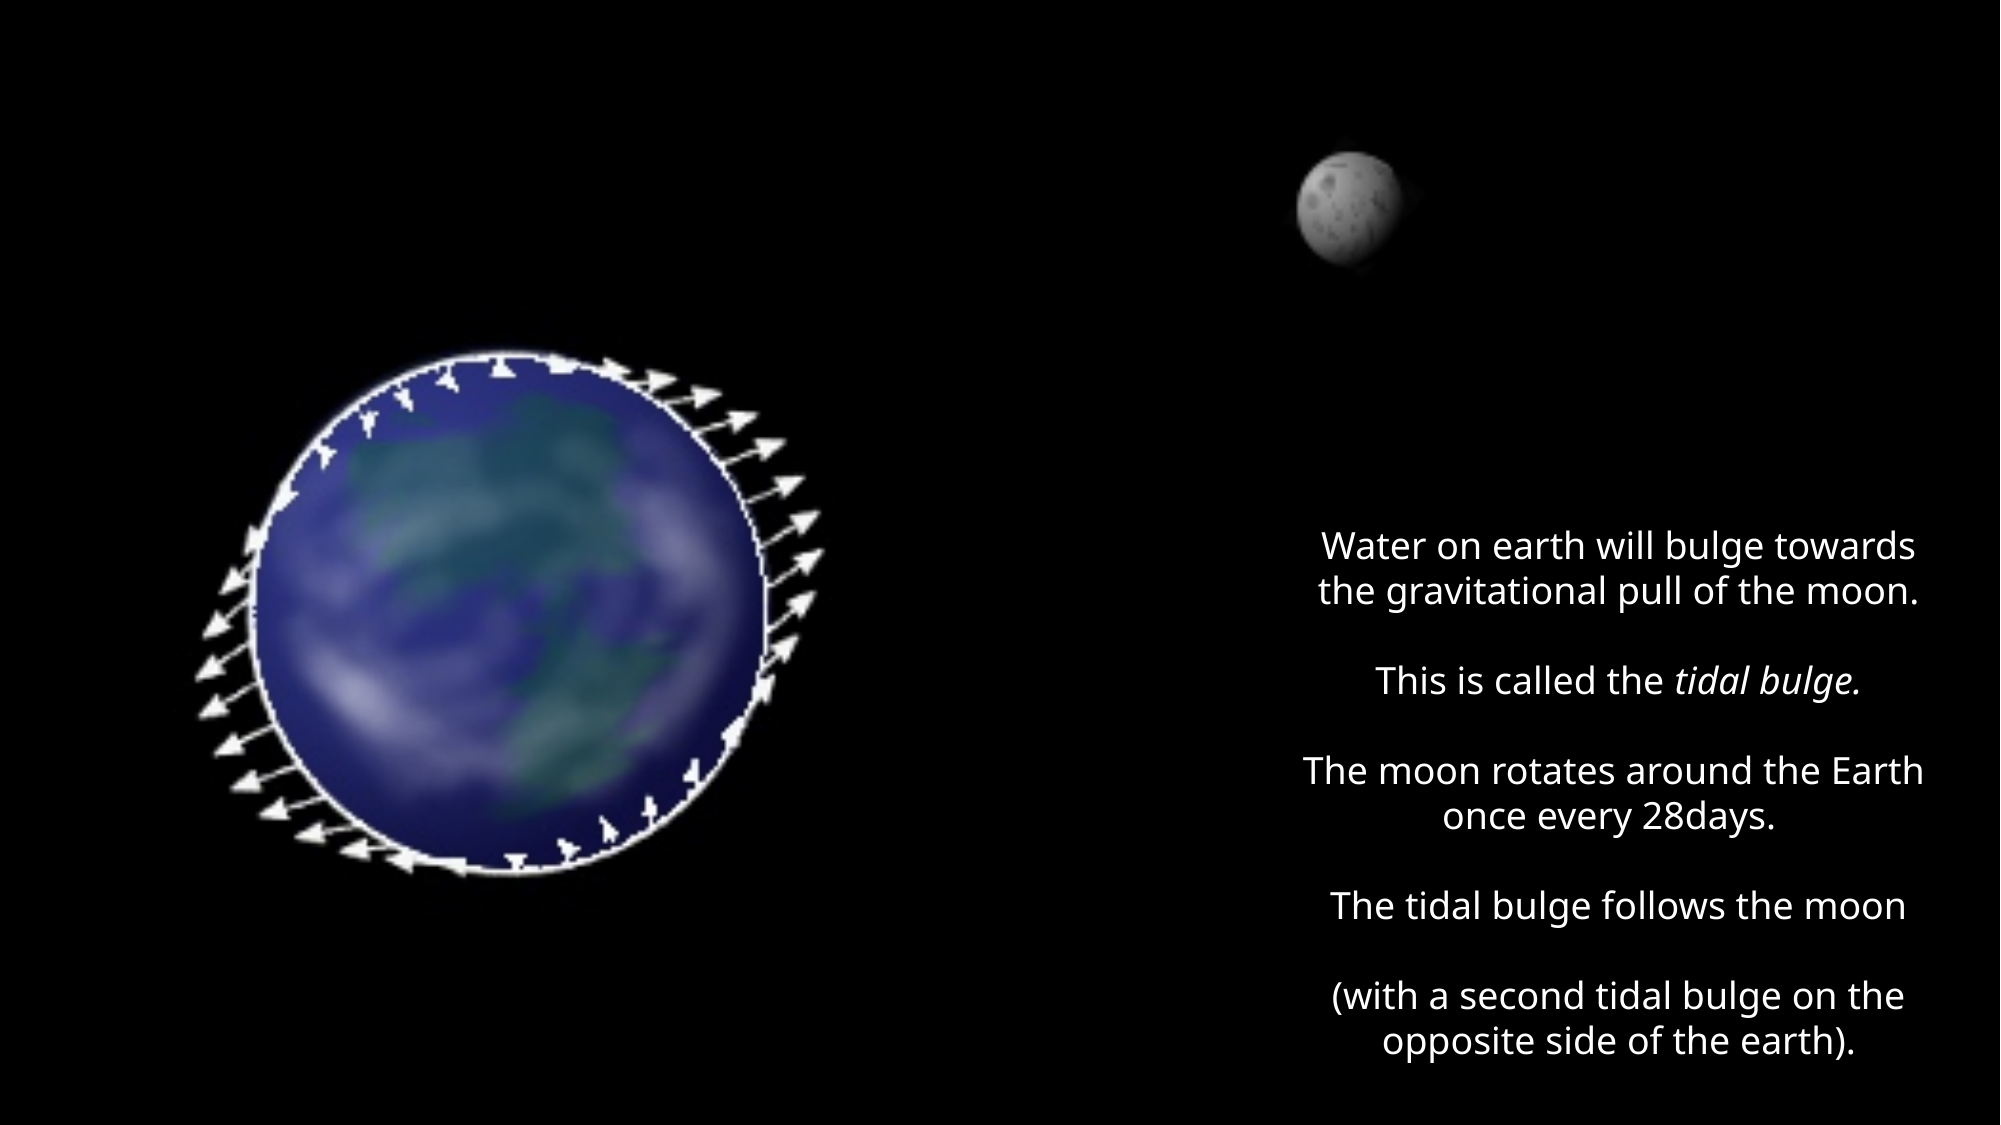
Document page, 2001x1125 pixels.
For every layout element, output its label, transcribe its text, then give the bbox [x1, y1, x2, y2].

picture [52, 22, 1577, 1008]
text_box Water on earth will bulge towards the gravitational pull of the moon. This is called the tidal bulge. The moon rotates around the Earth once every 28days. The tidal bulge follows the moon (with a second tidal bulge on the opposite side of the earth). [1287, 514, 1951, 1115]
